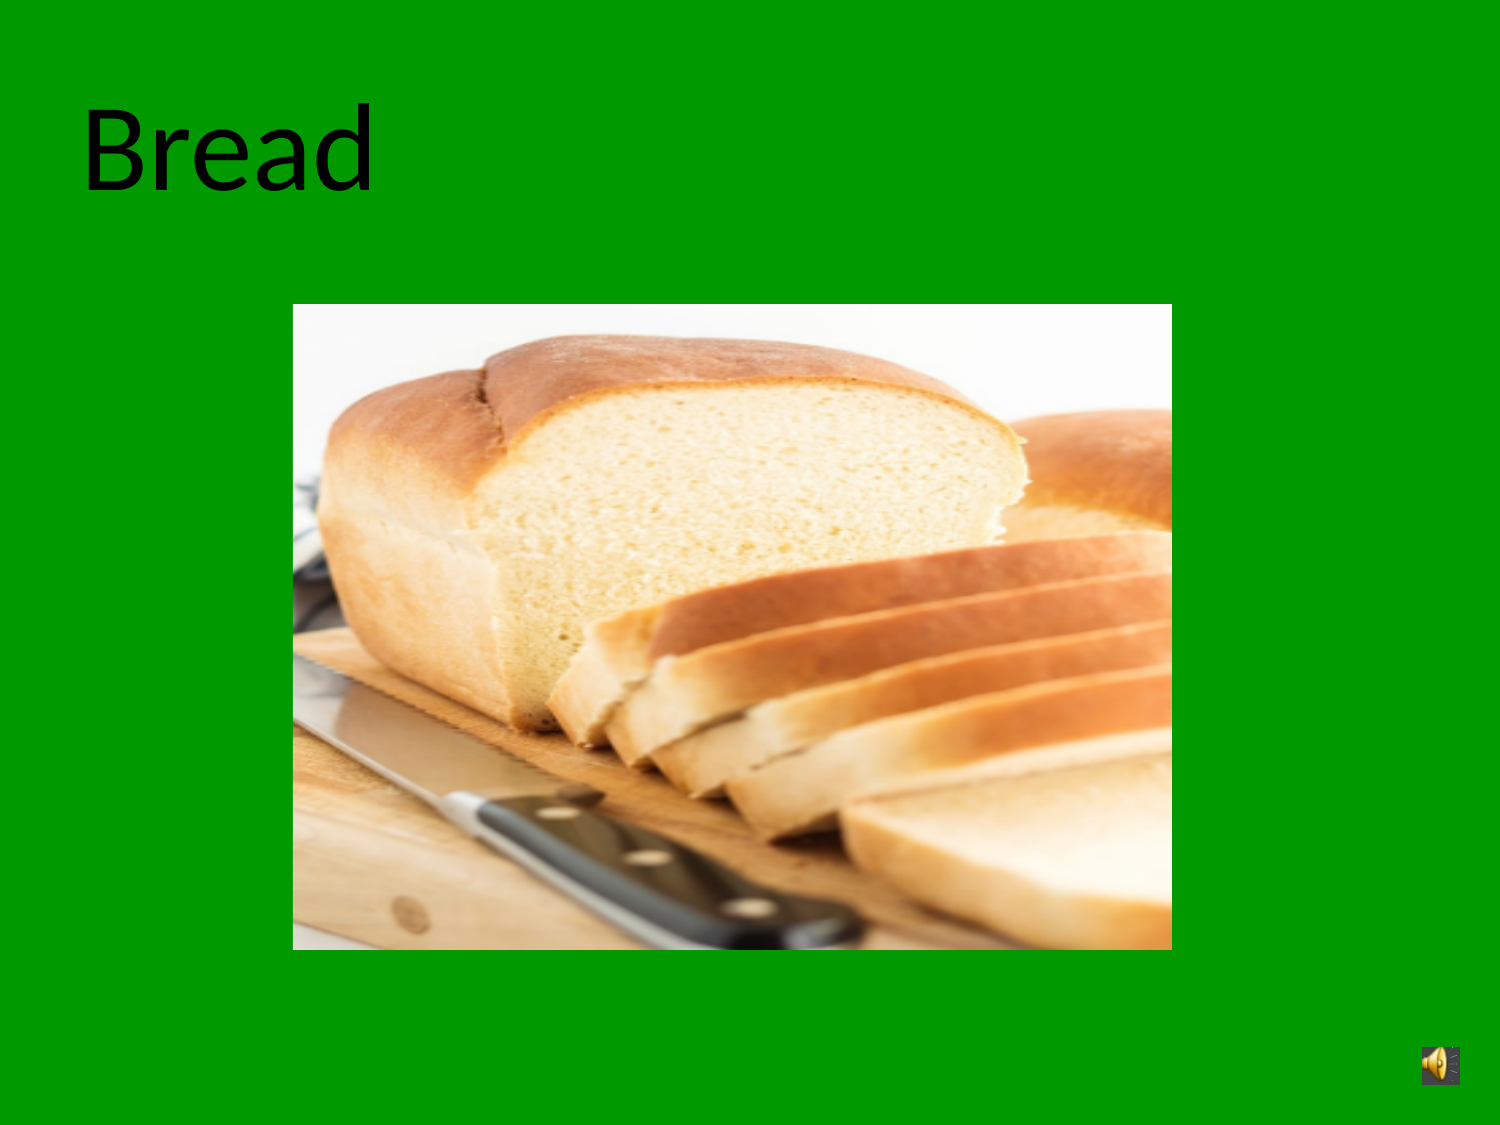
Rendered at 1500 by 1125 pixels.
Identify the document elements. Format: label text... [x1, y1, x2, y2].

picture [1420, 1045, 1462, 1087]
text_box Bread [46, 58, 516, 224]
picture [292, 304, 1173, 950]
